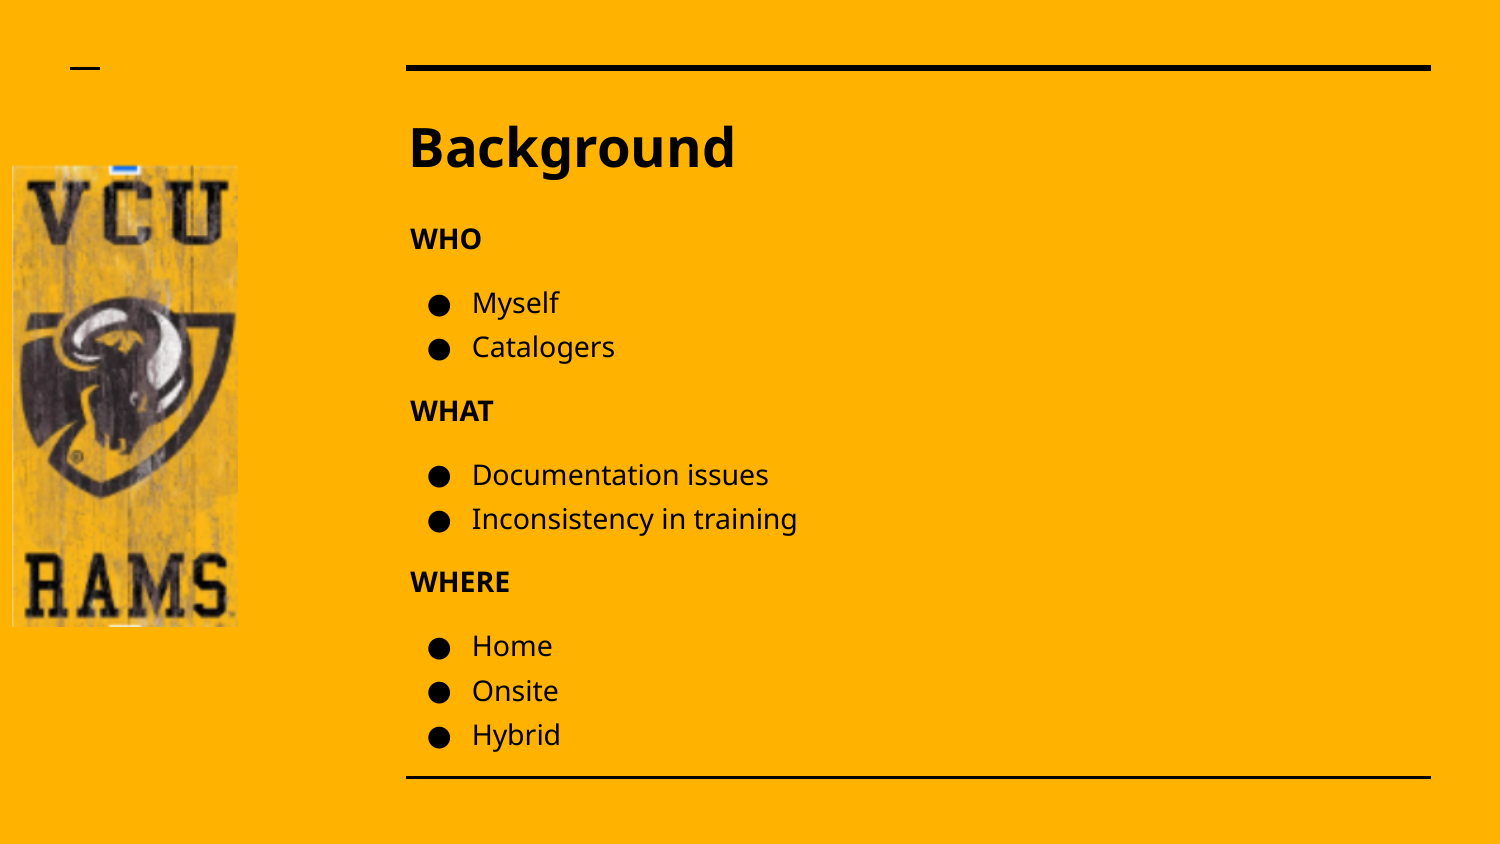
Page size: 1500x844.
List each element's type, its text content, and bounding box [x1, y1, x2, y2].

picture [12, 162, 238, 627]
title Background [393, 94, 1431, 199]
list WHO Myself Catalogers WHAT Documentation issues Inconsistency in training WHERE Home Onsite Hybrid [395, 198, 1433, 774]
